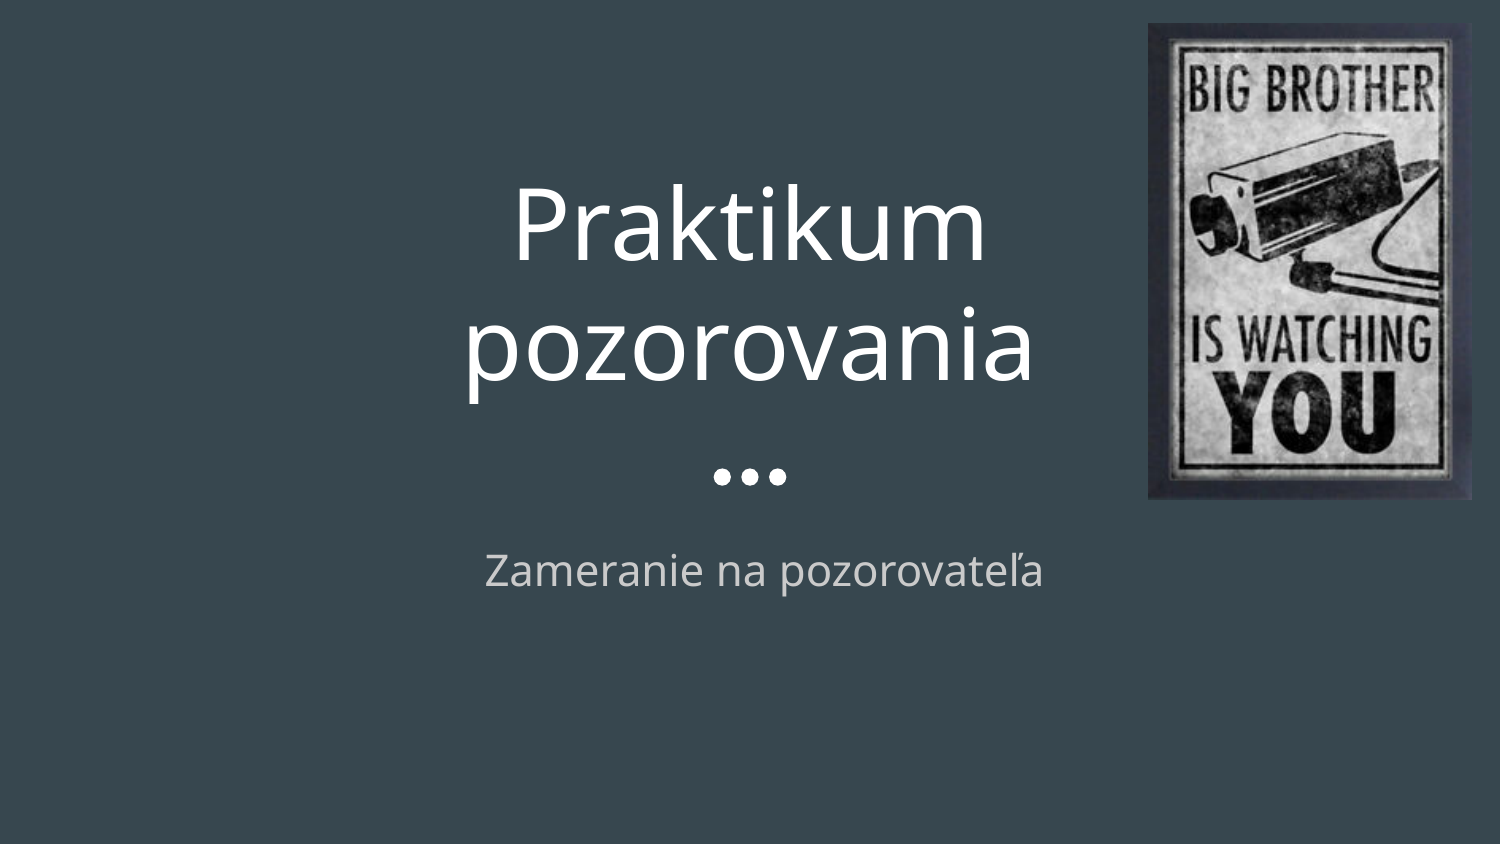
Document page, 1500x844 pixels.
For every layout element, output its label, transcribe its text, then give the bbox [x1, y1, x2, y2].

title Praktikum pozorovania [400, 108, 1100, 416]
picture [1147, 23, 1472, 501]
subtitle Zameranie na pozorovateľa [415, 527, 1114, 642]
